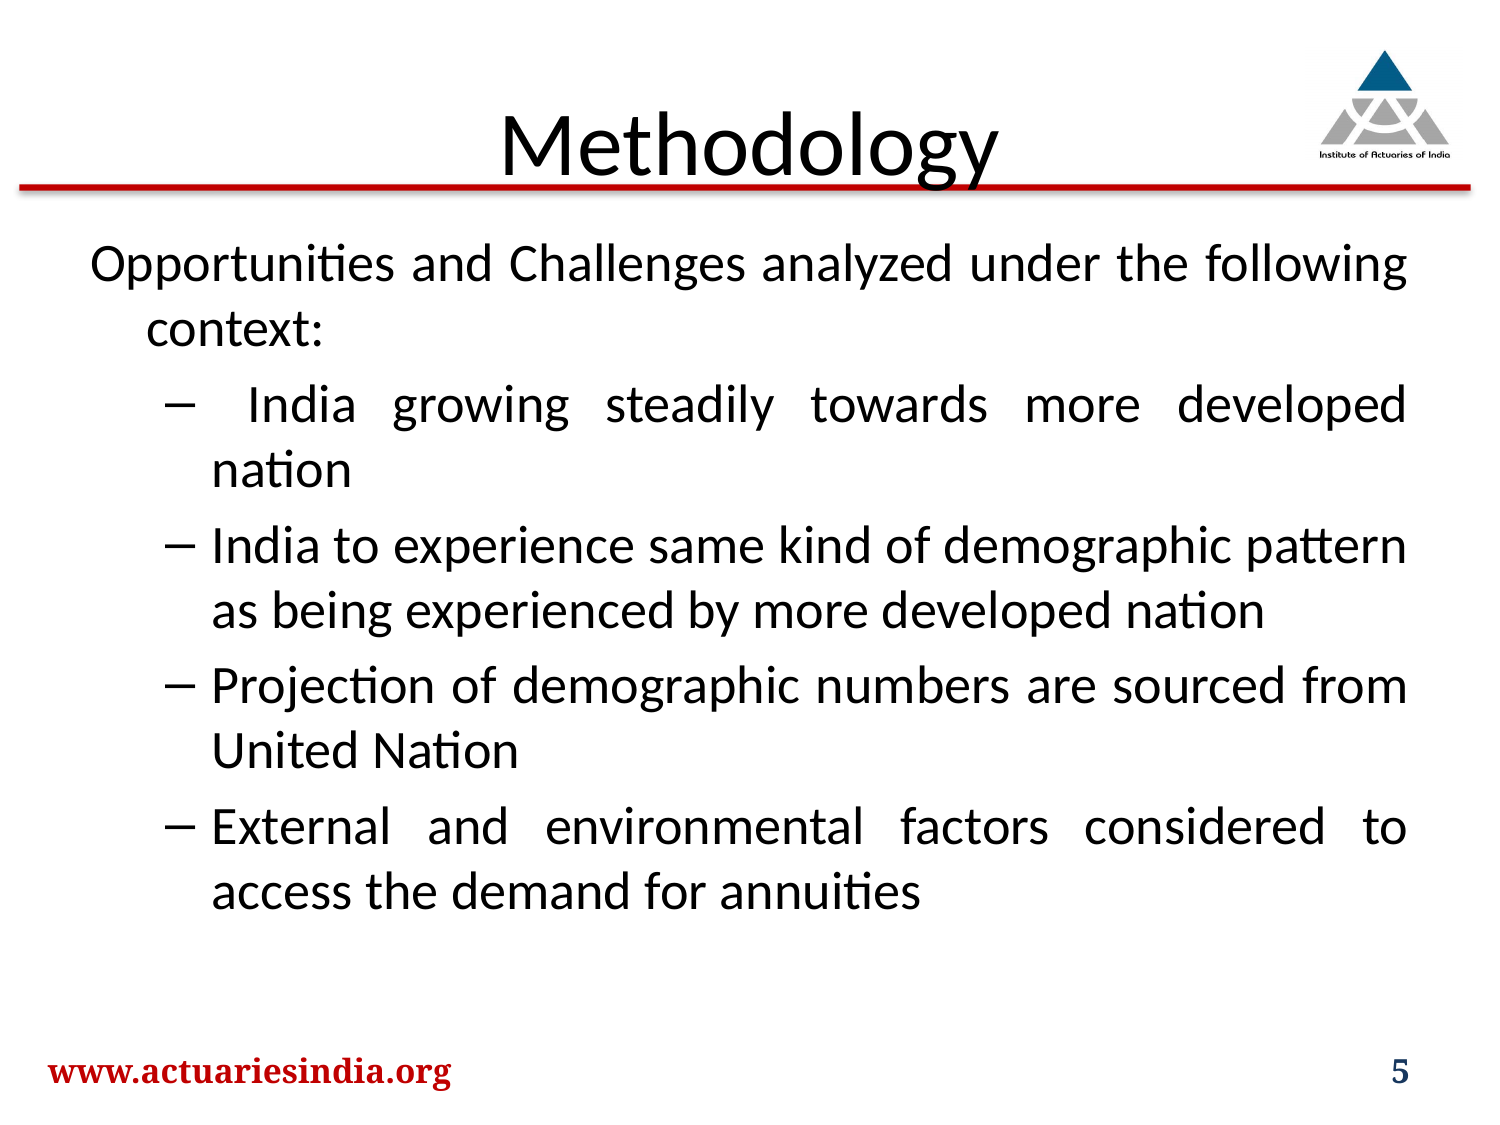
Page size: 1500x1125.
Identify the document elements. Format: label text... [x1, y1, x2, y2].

title Methodology [75, 45, 1425, 220]
list Opportunities and Challenges analyzed under the following context: India growing steadily towards more developed nation India to experience same kind of demographic pattern as being experienced by more developed nation Projection of demographic numbers are sourced from United Nation External and environmental factors considered to access the demand for annuities [75, 220, 1425, 963]
slide_number 5 [1074, 1042, 1425, 1103]
picture [1425, 45, 1463, 160]
footer www.actuariesindia.org [12, 1042, 488, 1103]
